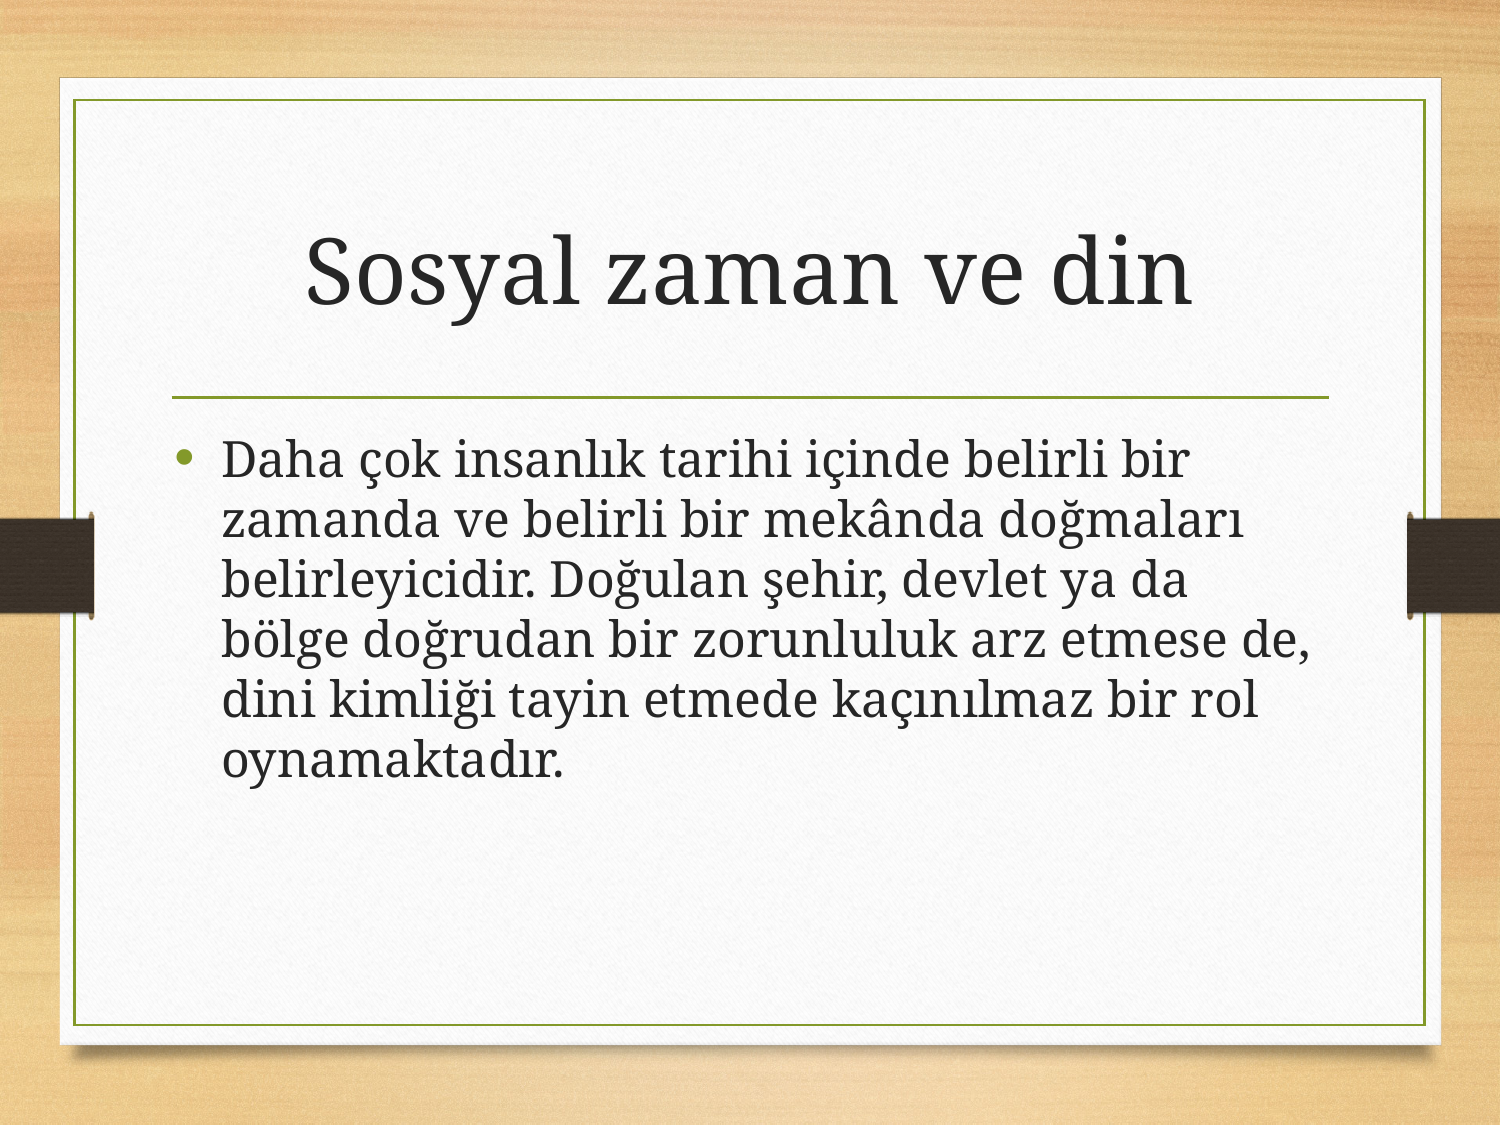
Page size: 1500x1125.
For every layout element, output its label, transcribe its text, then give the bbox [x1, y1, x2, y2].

list Daha çok insanlık tarihi içinde belirli bir zamanda ve belirli bir mekânda doğmaları belirleyicidir. Doğulan şehir, devlet ya da bölge doğrudan bir zorunluluk arz etmese de, dini kimliği tayin etmede kaçınılmaz bir rol oynamaktadır. [159, 419, 1341, 964]
title Sosyal zaman ve din [159, 161, 1341, 375]
picture [0, 0, 1500, 1125]
